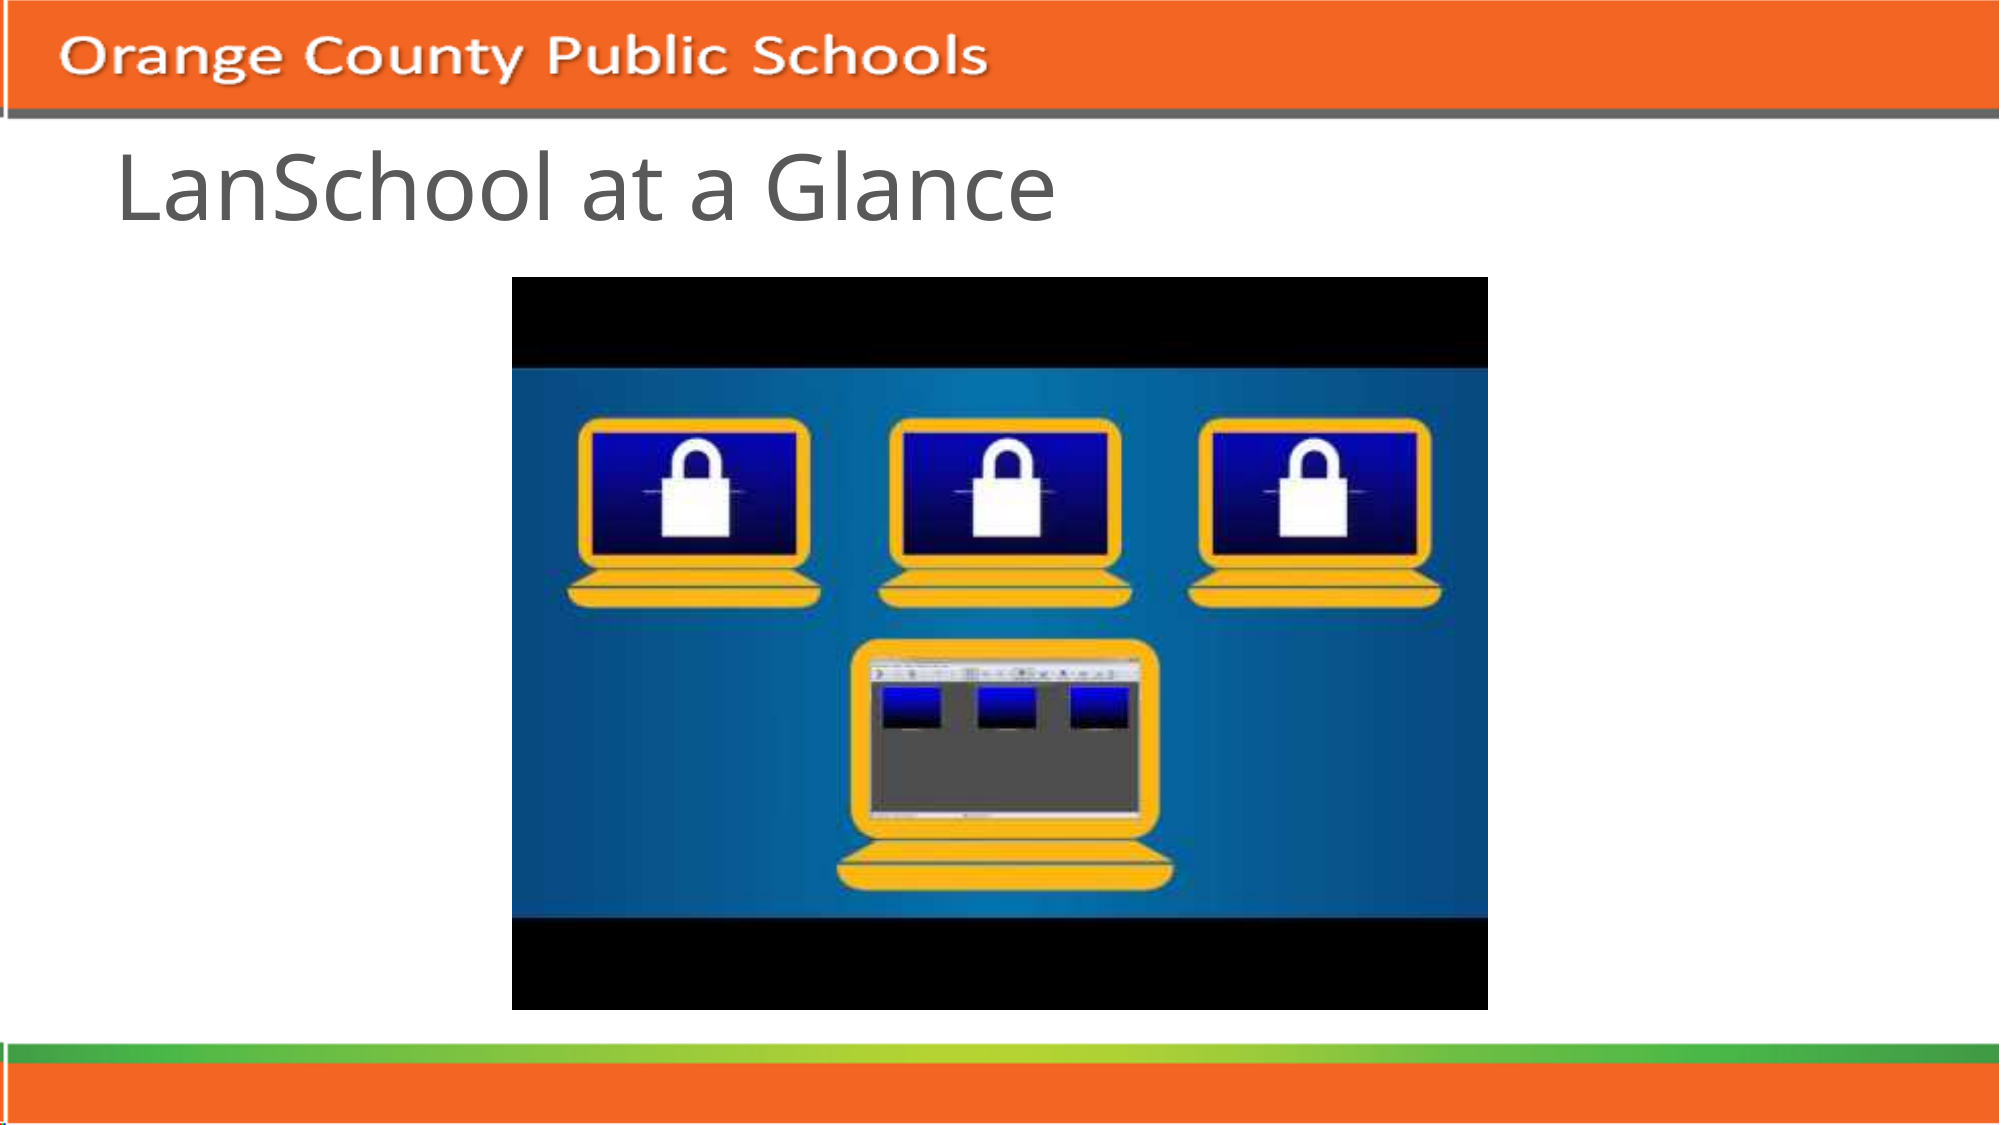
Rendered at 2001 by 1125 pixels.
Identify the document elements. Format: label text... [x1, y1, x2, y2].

title LanSchool at a Glance [99, 90, 1900, 278]
picture [0, 0, 1999, 1125]
